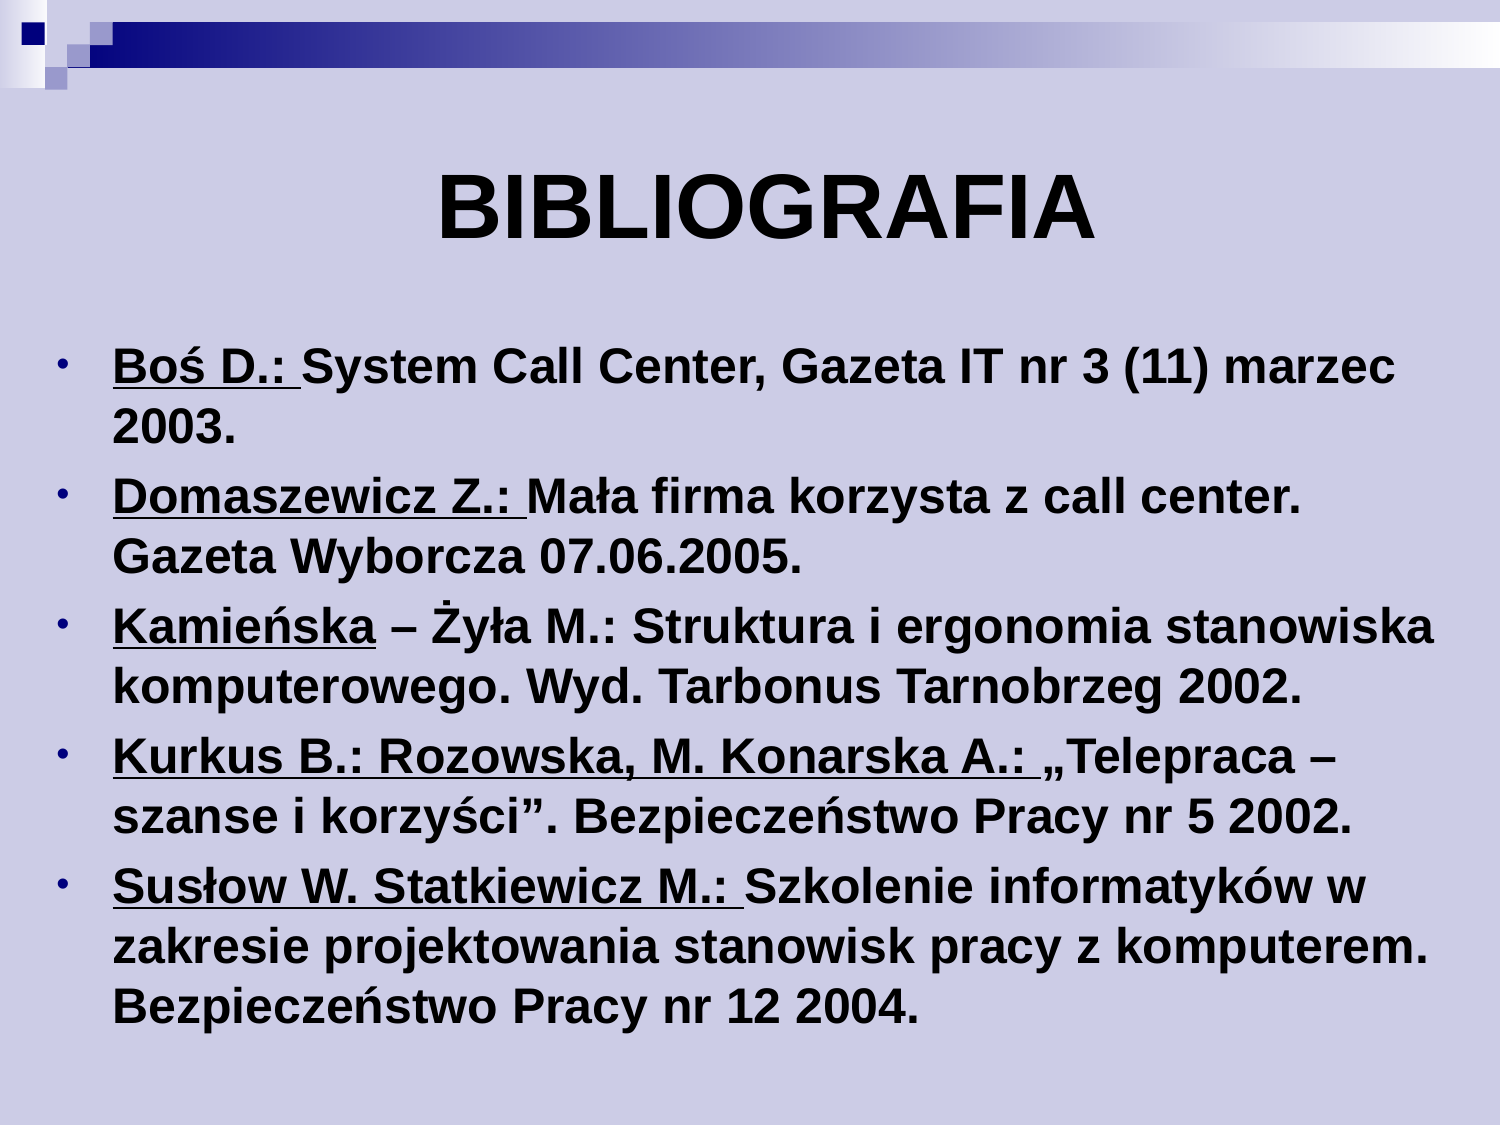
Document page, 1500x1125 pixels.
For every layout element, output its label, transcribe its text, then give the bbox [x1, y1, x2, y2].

list Boś D.: System Call Center, Gazeta IT nr 3 (11) marzec 2003. Domaszewicz Z.: Mała firma korzysta z call center. Gazeta Wyborcza 07.06.2005. Kamieńska – Żyła M.: Struktura i ergonomia stanowiska komputerowego. Wyd. Tarbonus Tarnobrzeg 2002. Kurkus B.: Rozowska, M. Konarska A.: „Telepraca – szanse i korzyści”. Bezpieczeństwo Pracy nr 5 2002. Susłow W. Statkiewicz M.: Szkolenie informatyków w zakresie projektowania stanowisk pracy z komputerem. Bezpieczeństwo Pracy nr 12 2004. [40, 326, 1460, 1083]
title BIBLIOGRAFIA [100, 113, 1436, 292]
